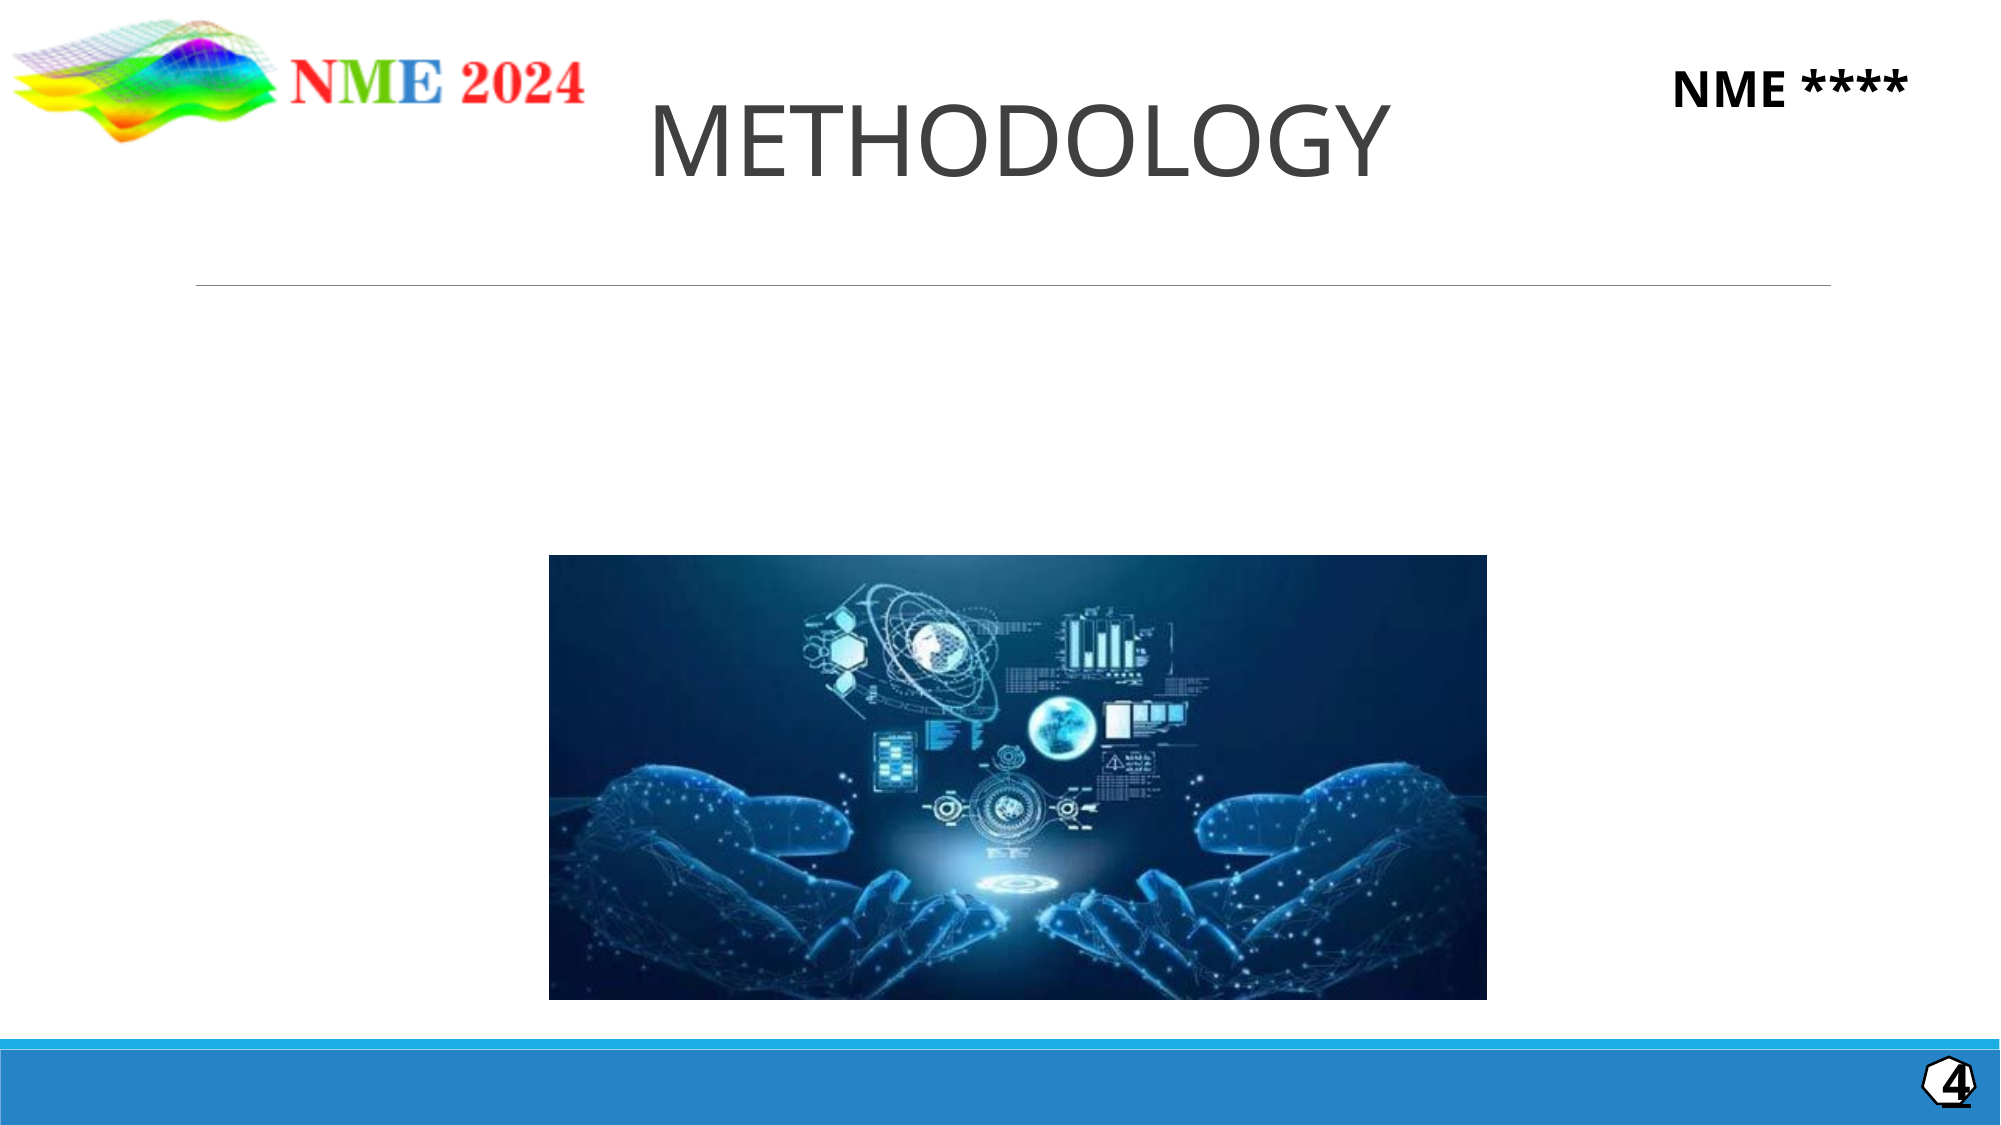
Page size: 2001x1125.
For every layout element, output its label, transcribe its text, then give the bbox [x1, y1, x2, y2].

picture [0, 0, 612, 175]
picture [548, 554, 1488, 1000]
text_box 4 [1921, 1055, 1977, 1106]
title METHODOLOGY [631, 87, 1591, 204]
text_box NME **** [1657, 49, 1925, 125]
